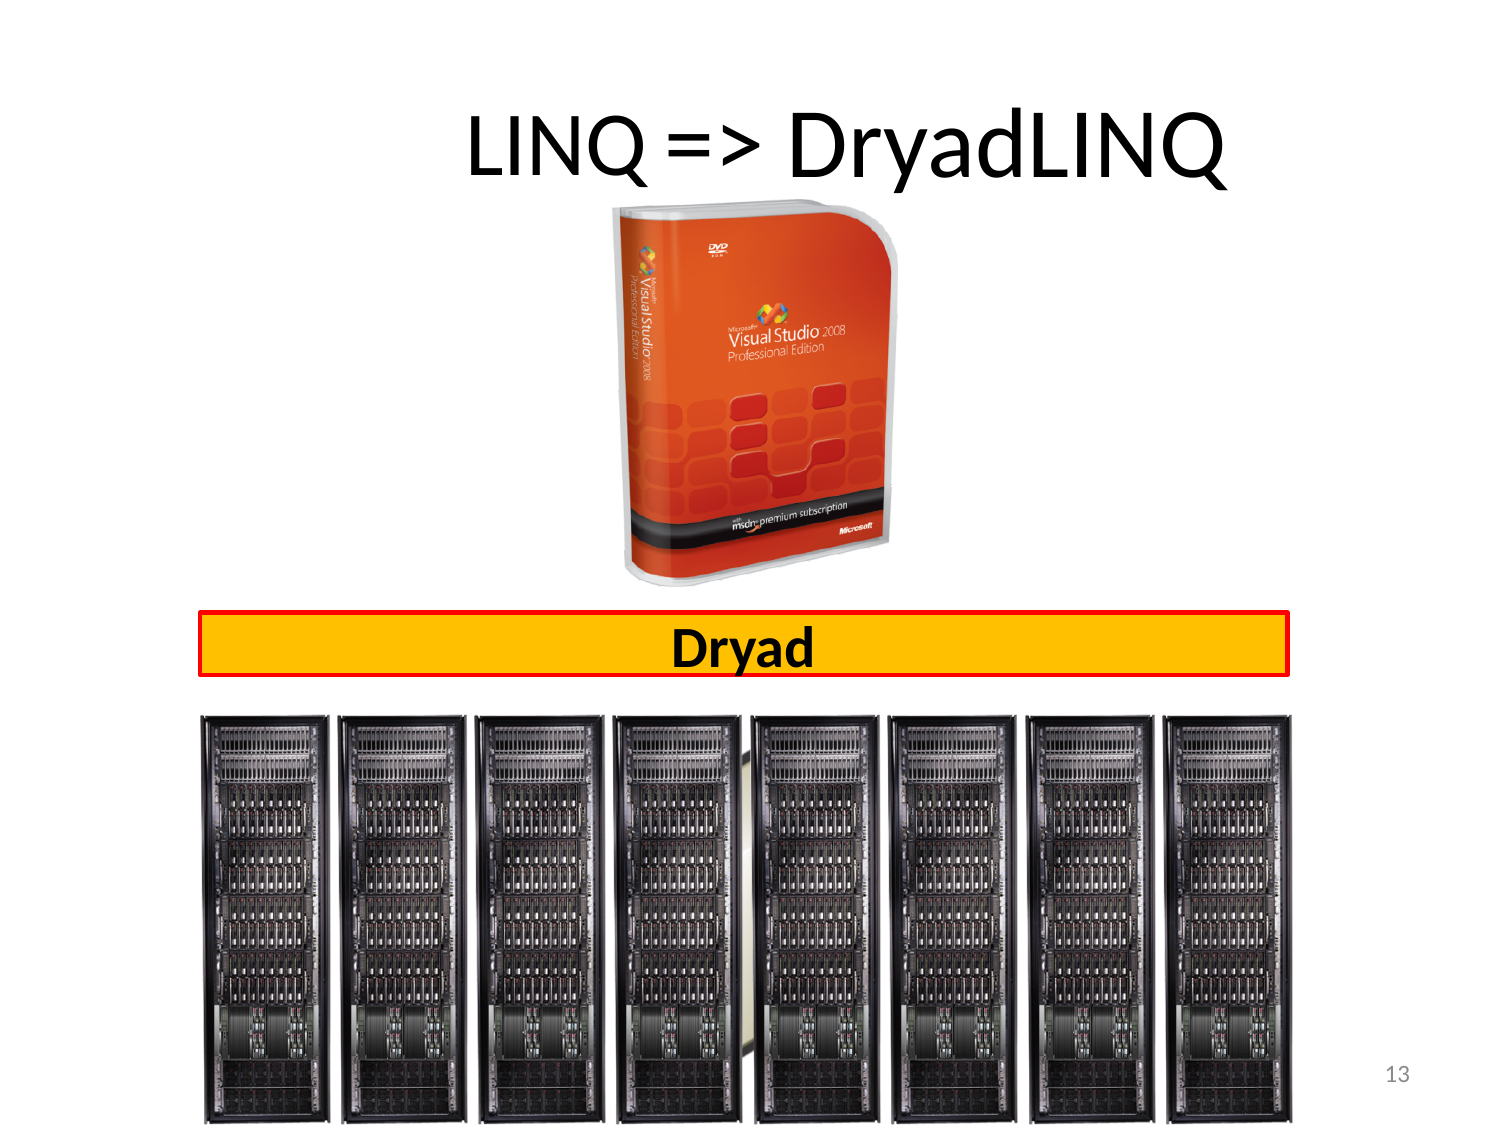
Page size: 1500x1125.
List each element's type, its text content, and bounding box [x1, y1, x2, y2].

title LINQ [237, 45, 875, 233]
picture [199, 712, 332, 1125]
picture [1162, 712, 1294, 1125]
picture [337, 712, 469, 1125]
text_box => DryadLINQ [649, 70, 1400, 206]
slide_number 13 [1297, 1042, 1425, 1103]
picture [612, 199, 898, 587]
picture [1024, 712, 1157, 1125]
picture [474, 712, 607, 1125]
picture [612, 712, 882, 1125]
picture [887, 712, 1019, 1125]
text_box Dryad [198, 610, 1290, 677]
